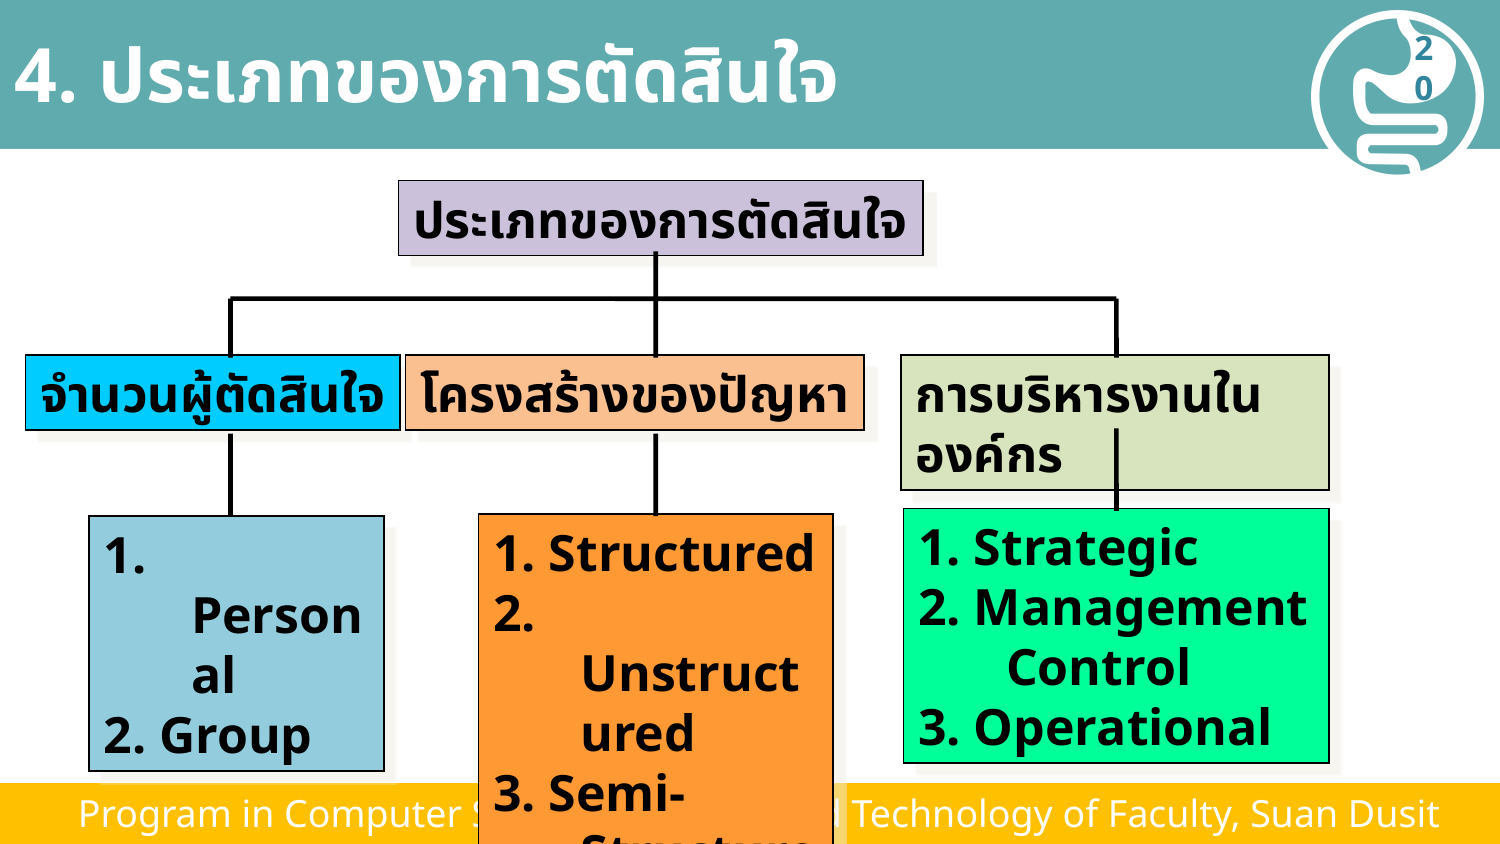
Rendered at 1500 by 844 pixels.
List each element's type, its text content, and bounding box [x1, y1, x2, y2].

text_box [88, 433, 385, 653]
text_box 20 [1399, 43, 1459, 92]
text_box Program in Computer Science, Science and Technology of Faculty, Suan Dusit University [0, 783, 478, 844]
picture [385, 430, 478, 783]
text_box ประเภทของการตัดสินใจ [398, 180, 923, 249]
text_box โครงสร้างของปัญหา [405, 366, 864, 430]
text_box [903, 427, 1330, 706]
title 4. ประเภทของการตัดสินใจ [0, 0, 1500, 146]
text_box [230, 251, 1117, 358]
text_box การบริหารงานในองค์กร [901, 355, 1329, 428]
text_box Program in Computer Science, Science and Technology of Faculty, Suan Dusit University [847, 783, 1500, 844]
text_box จำนวนผู้ตัดสินใจ [25, 355, 401, 430]
picture [0, 146, 1500, 783]
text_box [478, 433, 834, 711]
